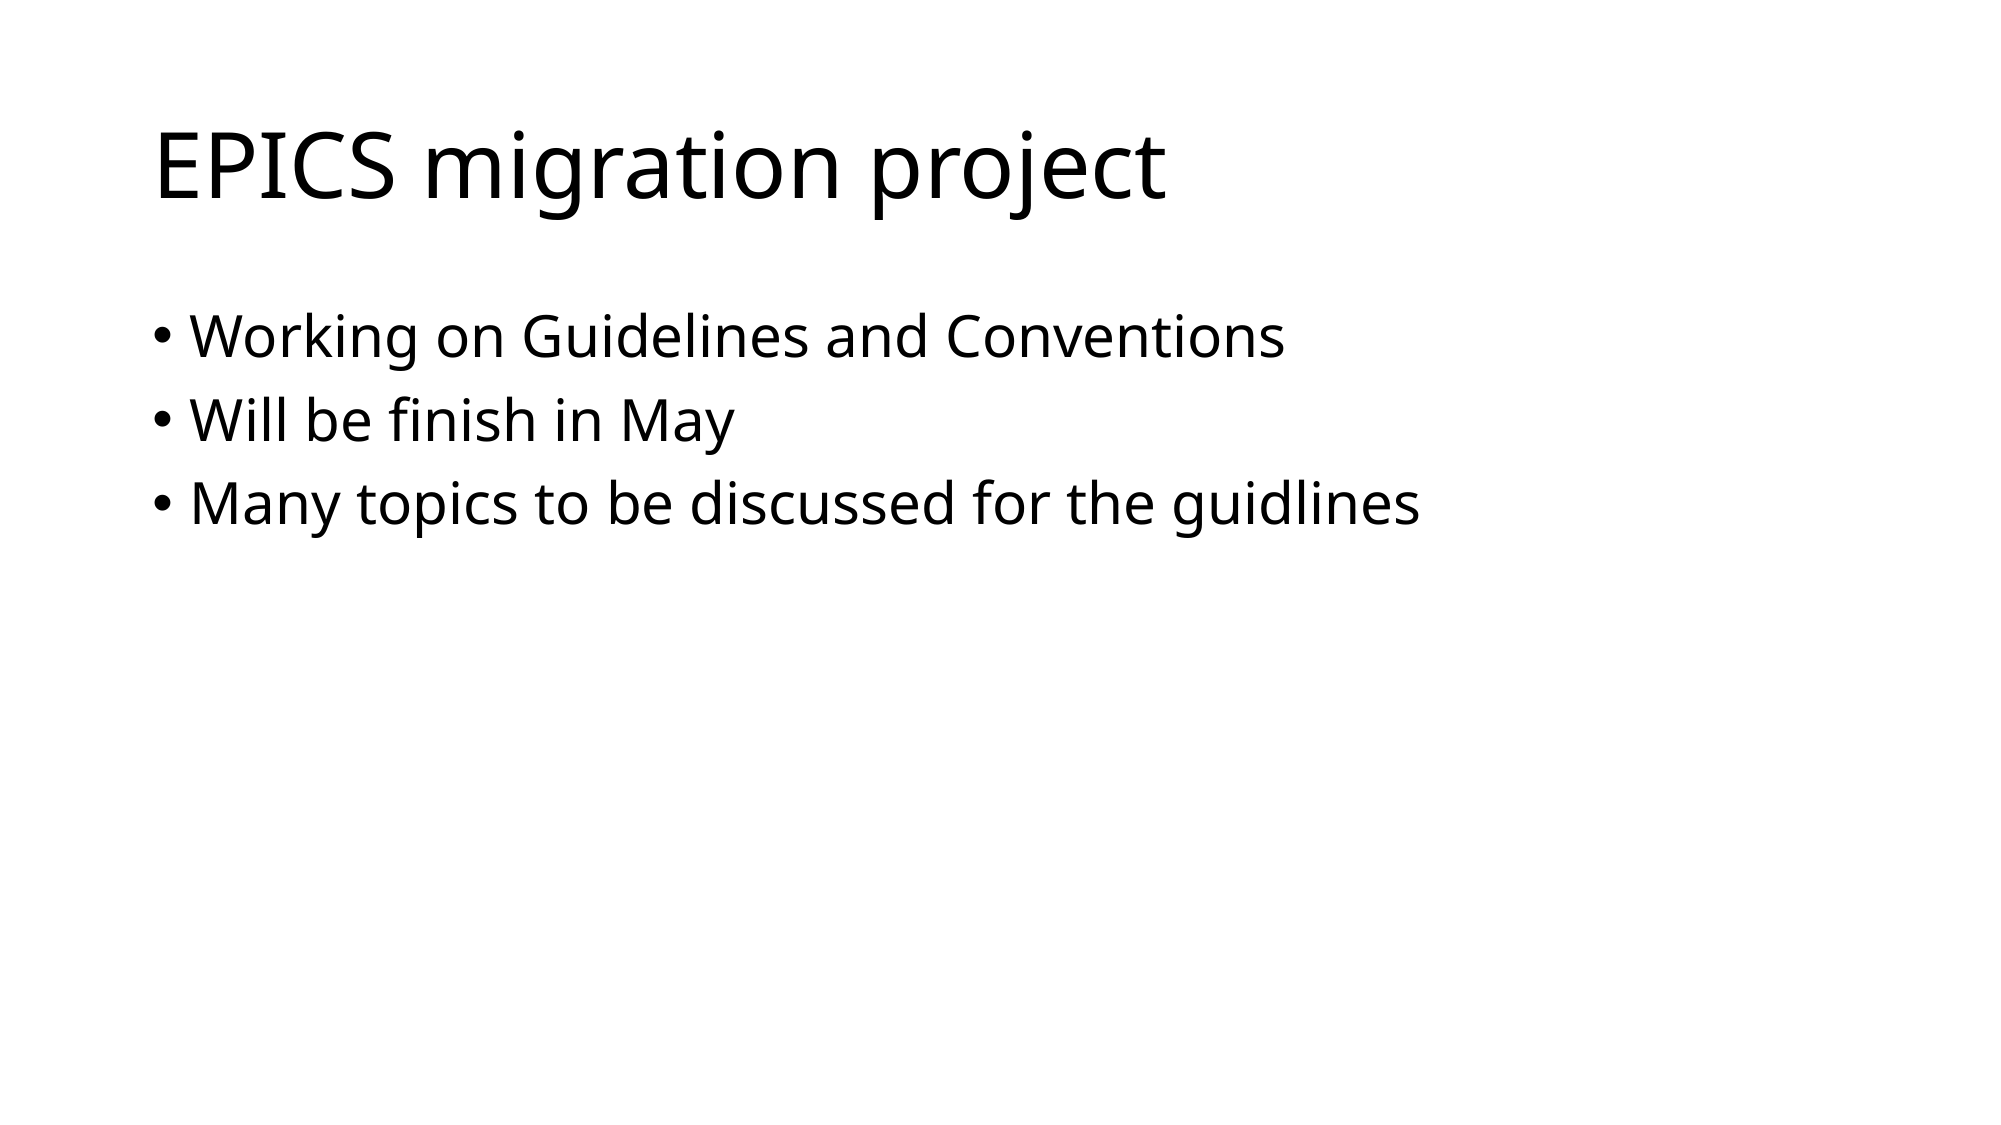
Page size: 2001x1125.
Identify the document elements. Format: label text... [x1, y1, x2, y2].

title EPICS migration project [137, 59, 1863, 278]
list Working on Guidelines and Conventions Will be finish in May Many topics to be discussed for the guidlines [137, 299, 1863, 1014]
